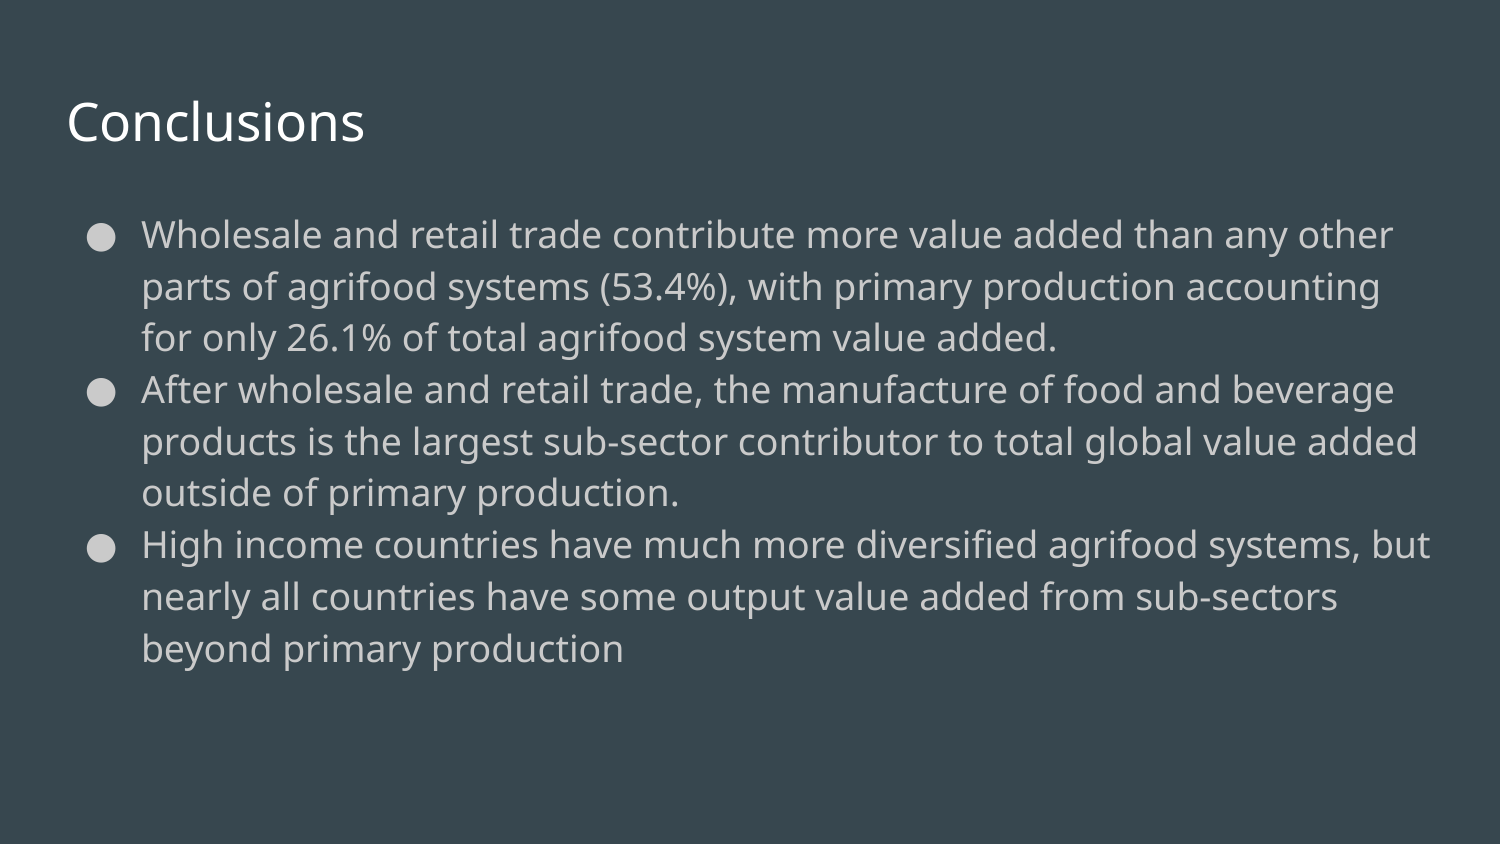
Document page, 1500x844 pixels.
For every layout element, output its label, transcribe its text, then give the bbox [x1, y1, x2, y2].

list Wholesale and retail trade contribute more value added than any other parts of agrifood systems (53.4%), with primary production accounting for only 26.1% of total agrifood system value added. After wholesale and retail trade, the manufacture of food and beverage products is the largest sub-sector contributor to total global value added outside of primary production. High income countries have much more diversified agrifood systems, but nearly all countries have some output value added from sub-sectors beyond primary production [51, 189, 1449, 750]
title Conclusions [51, 72, 1449, 167]
